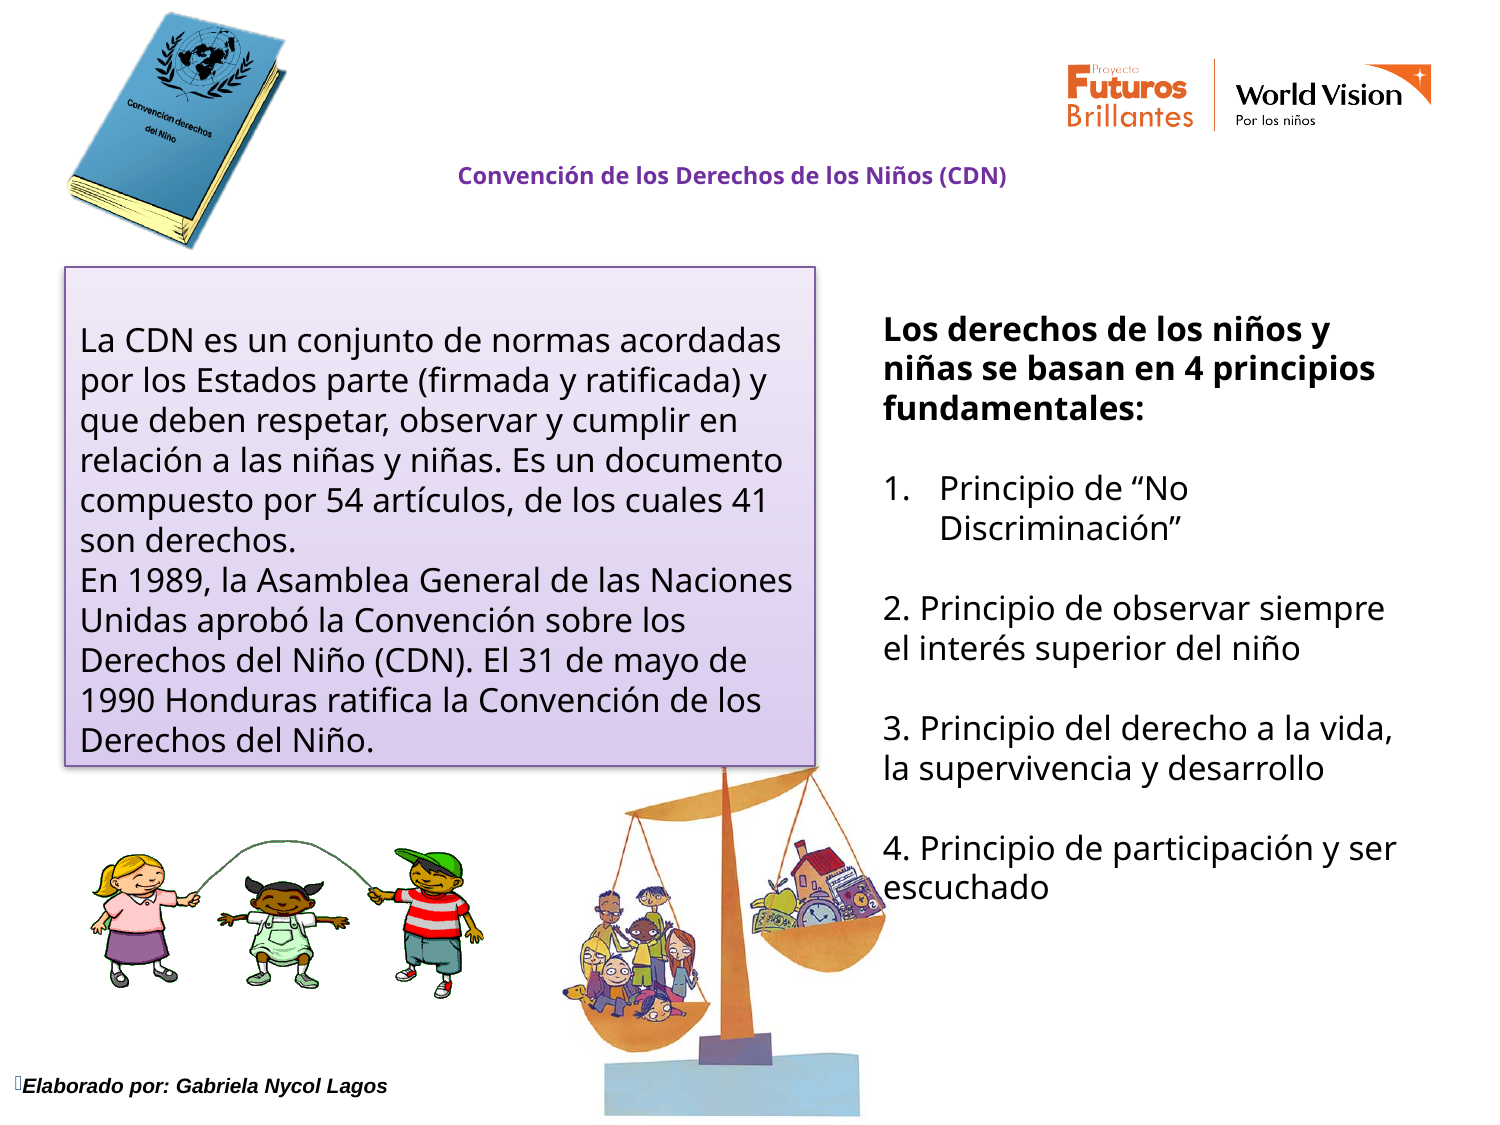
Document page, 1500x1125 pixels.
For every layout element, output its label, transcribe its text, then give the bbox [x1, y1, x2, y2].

picture [537, 745, 917, 1125]
picture [88, 822, 484, 1000]
picture [64, 0, 290, 272]
text_box Los derechos de los niños y niñas se basan en 4 principios fundamentales: Principio de “No Discriminación” 2. Principio de observar siempre el interés superior del niño 3. Principio del derecho a la vida, la supervivencia y desarrollo 4. Principio de participación y ser escuchado [868, 255, 1424, 994]
picture [1056, 42, 1442, 145]
text_box La CDN es un conjunto de normas acordadas por los Estados parte (firmada y ratificada) y que deben respetar, observar y cumplir en relación a las niñas y niñas. Es un documento compuesto por 54 artículos, de los cuales 41 son derechos. En 1989, la Asamblea General de las Naciones Unidas aprobó la Convención sobre los Derechos del Niño (CDN). El 31 de mayo de 1990 Honduras ratifica la Convención de los Derechos del Niño. [64, 266, 816, 767]
title Convención de los Derechos de los Niños (CDN) [294, 101, 1199, 198]
text_box Elaborado por: Gabriela Nycol Lagos [0, 1065, 532, 1106]
